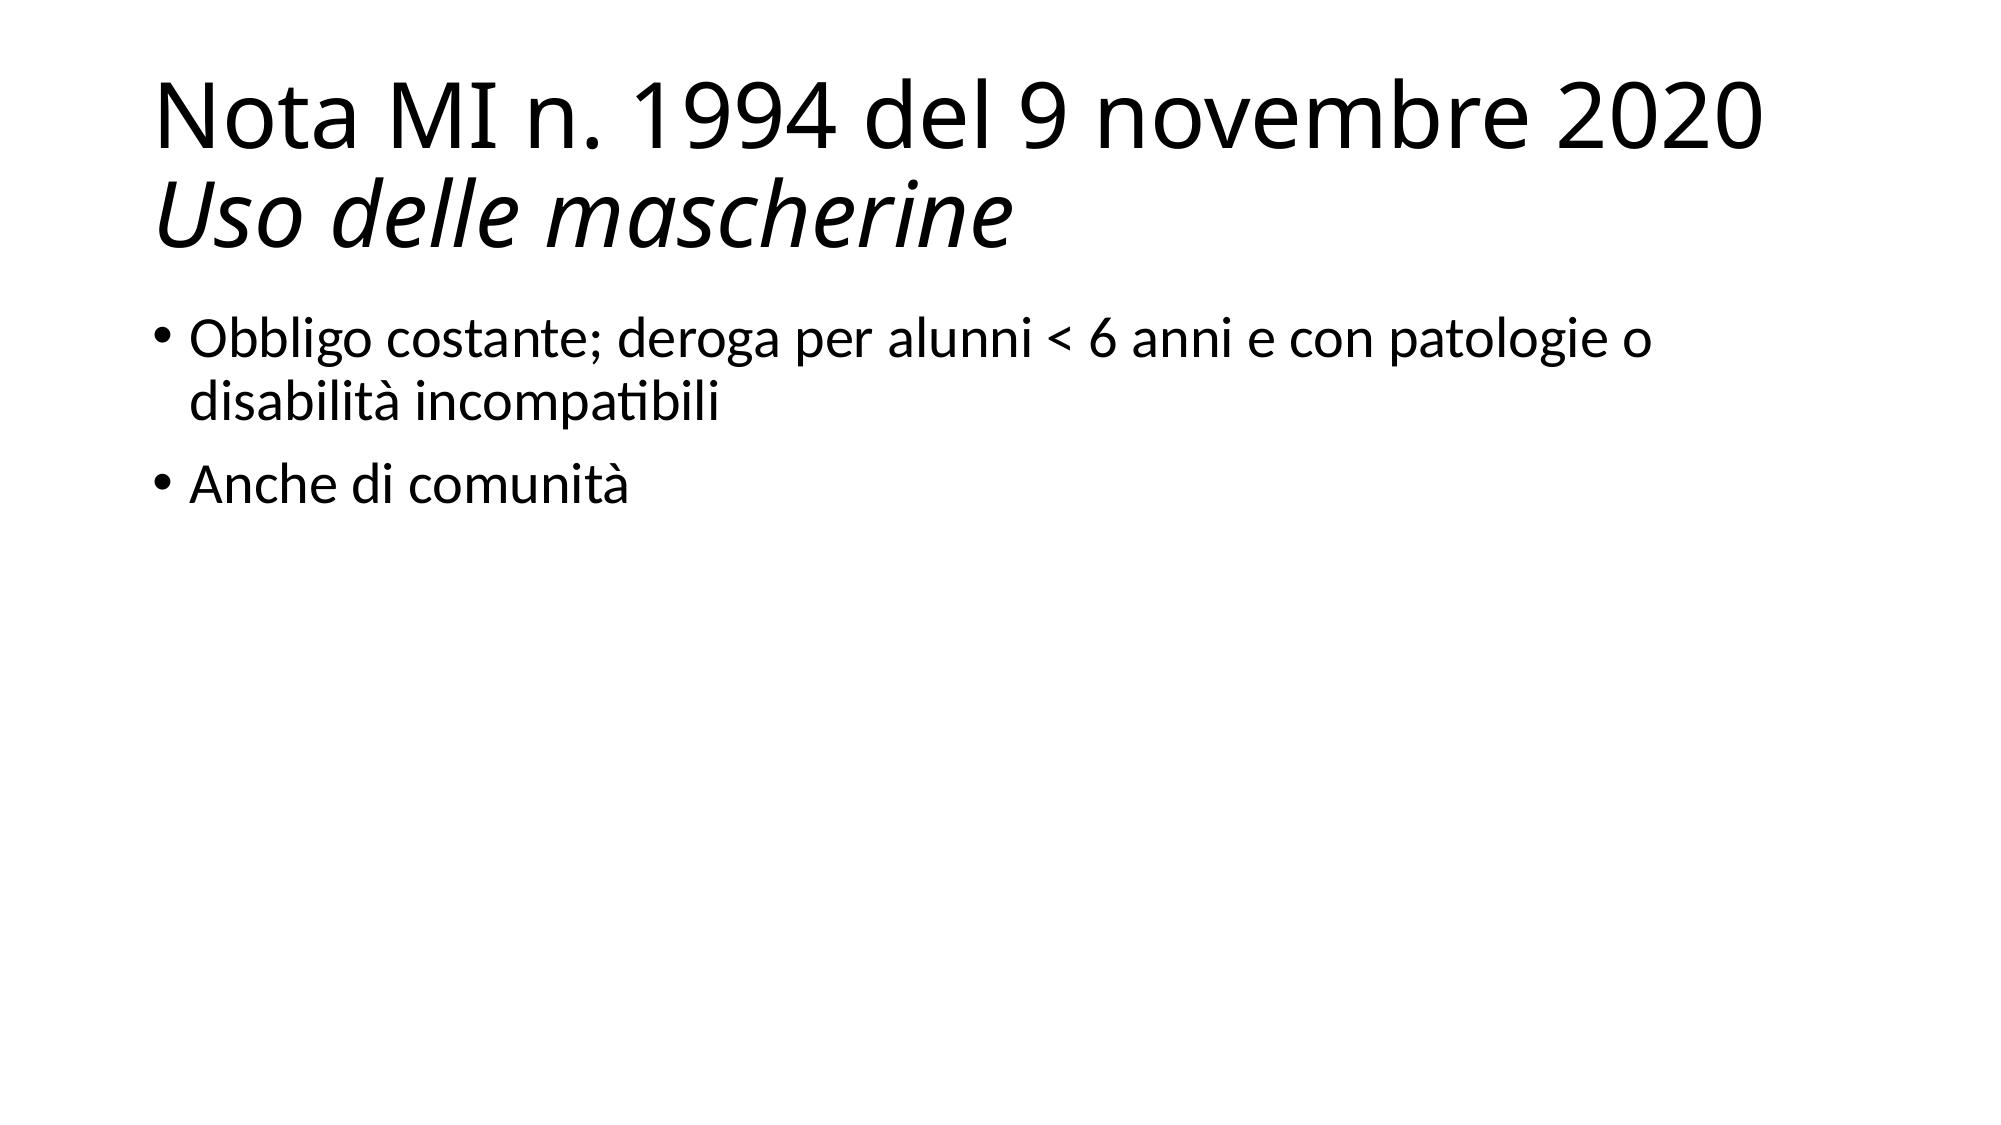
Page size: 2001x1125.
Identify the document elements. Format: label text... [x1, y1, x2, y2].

list Obbligo costante; deroga per alunni < 6 anni e con patologie o disabilità incompatibili Anche di comunità [137, 299, 1863, 1014]
title Nota MI n. 1994 del 9 novembre 2020 Uso delle mascherine [137, 59, 1863, 278]
